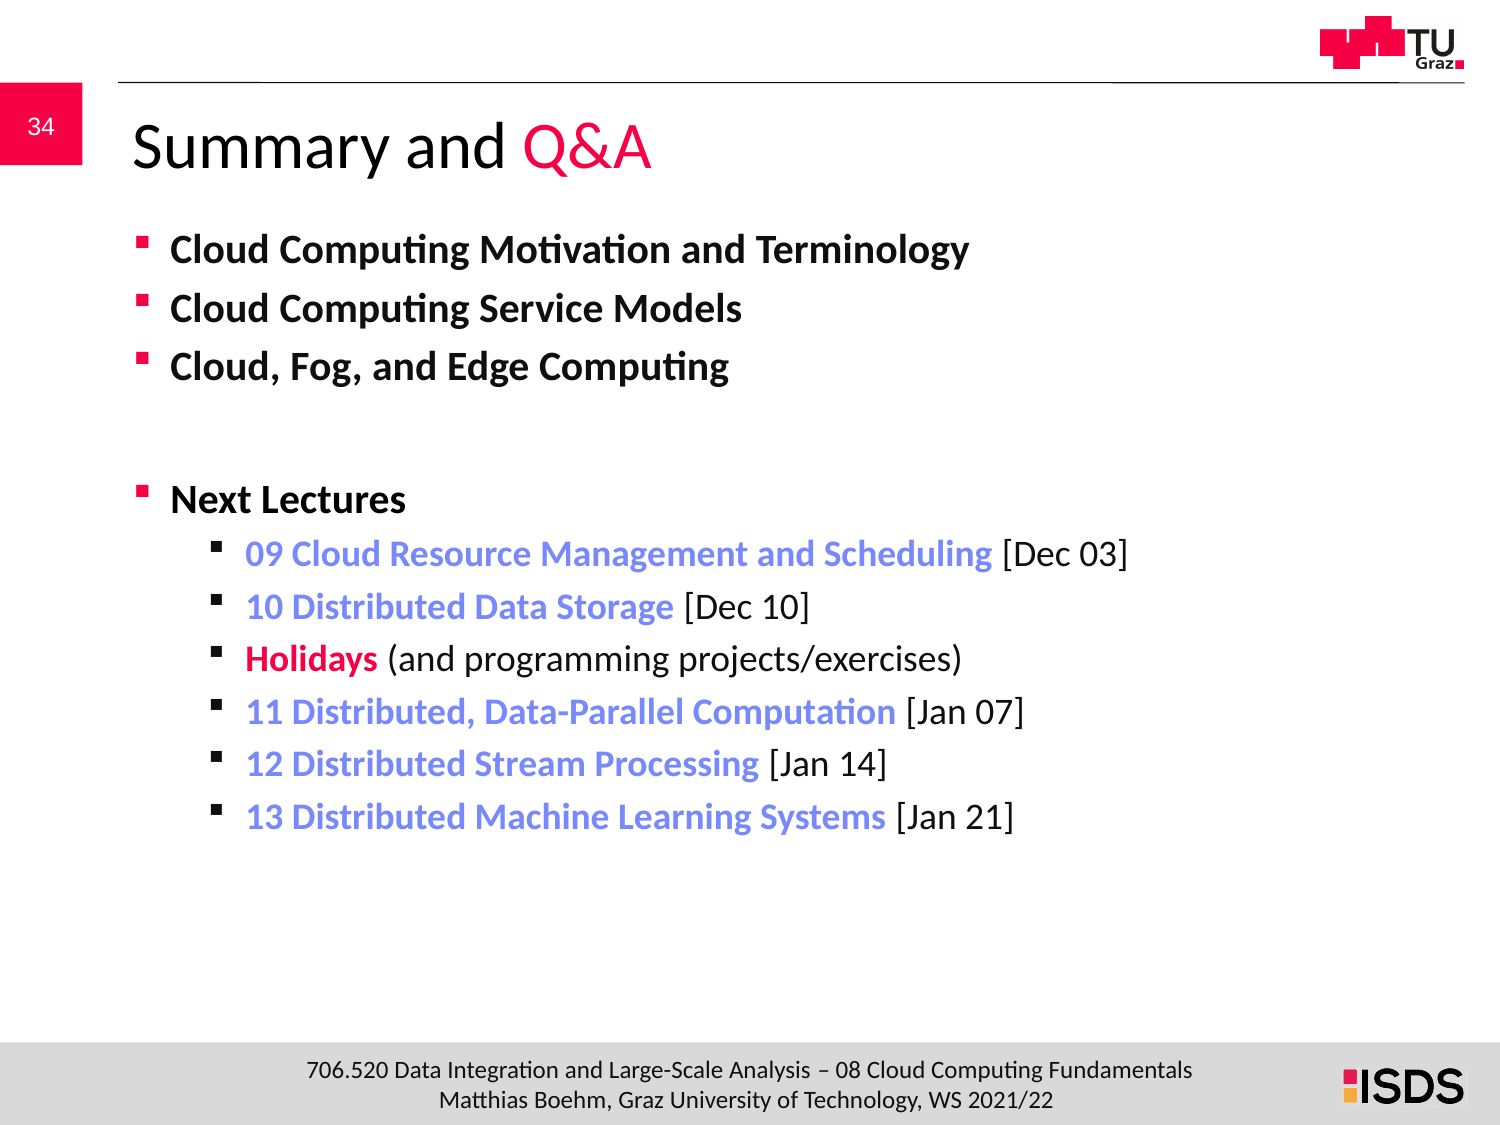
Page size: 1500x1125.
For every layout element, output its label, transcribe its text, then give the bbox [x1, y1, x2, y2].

picture [1339, 1065, 1468, 1107]
list Cloud Computing Motivation and Terminology Cloud Computing Service Models Cloud, Fog, and Edge Computing Next Lectures 09 Cloud Resource Management and Scheduling [Dec 03] 10 Distributed Data Storage [Dec 10] Holidays (and programming projects/exercises) 11 Distributed, Data-Parallel Computation [Jan 07] 12 Distributed Stream Processing [Jan 14] 13 Distributed Machine Learning Systems [Jan 21] [118, 214, 1469, 1032]
picture [1320, 16, 1464, 69]
title Summary and Q&A [118, 94, 1463, 214]
